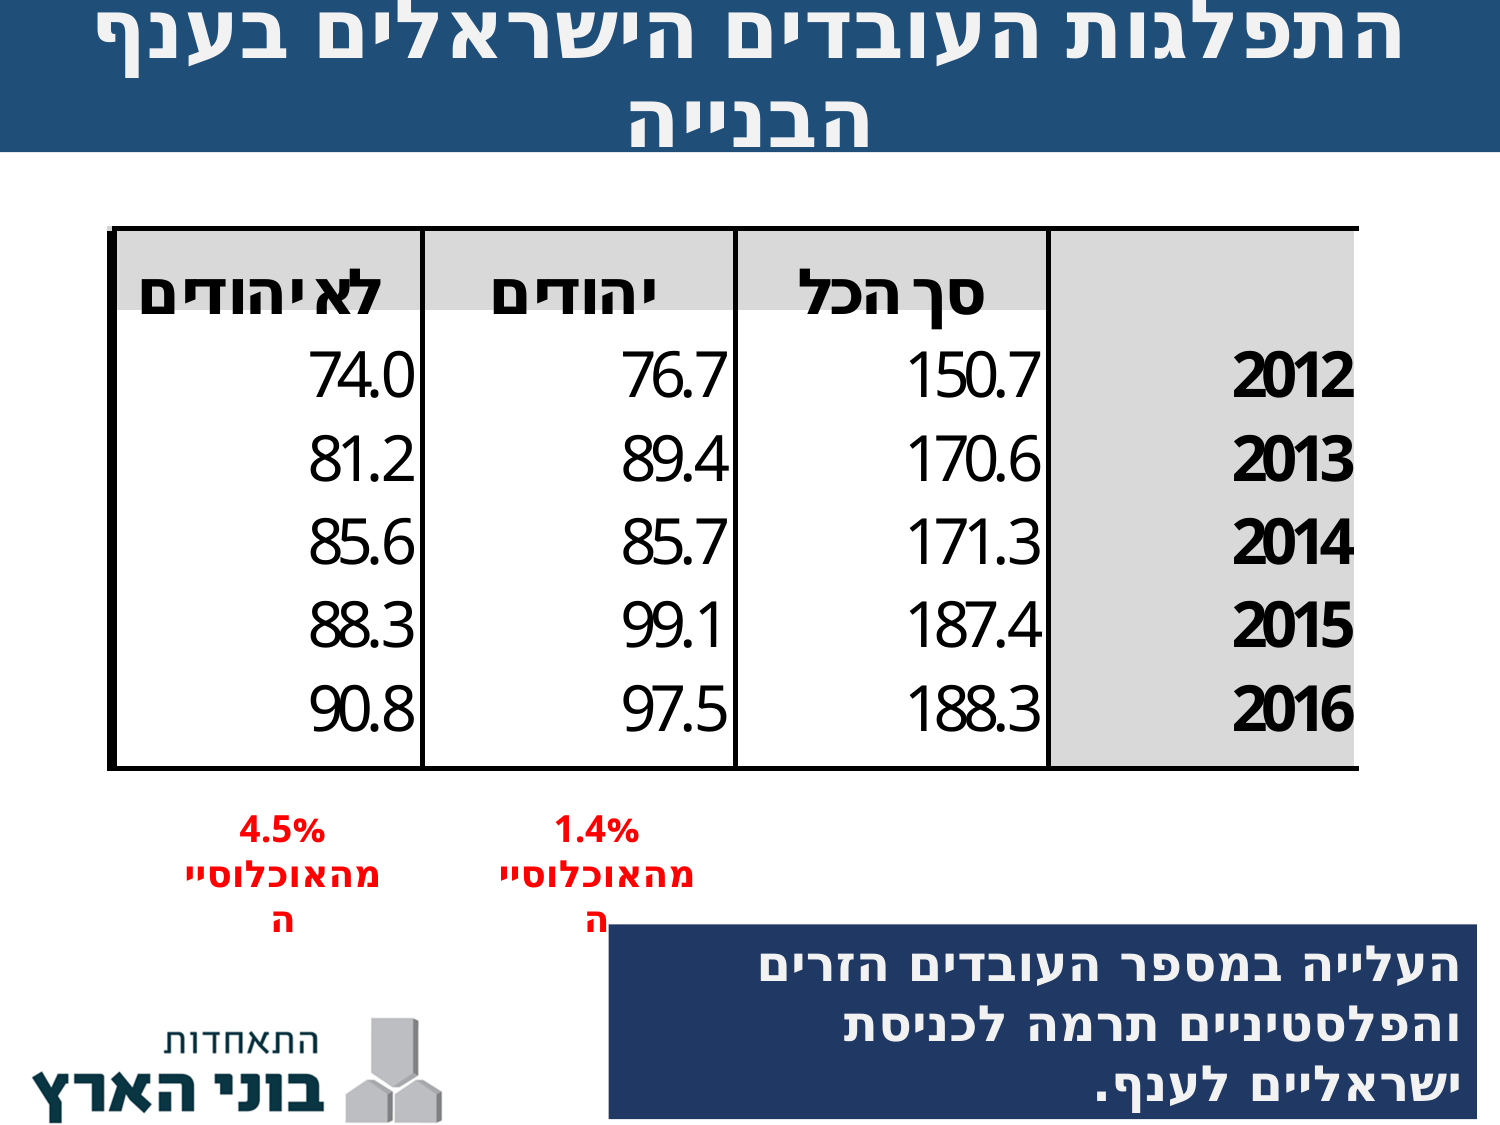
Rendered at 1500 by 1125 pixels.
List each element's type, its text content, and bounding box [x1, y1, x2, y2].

text_box 4.5% מהאוכלוסייה [163, 797, 403, 947]
picture [0, 1014, 473, 1125]
title התפלגות העובדים הישראלים בענף הבנייה [0, 0, 1500, 153]
text_box 1.4% מהאוכלוסייה [477, 797, 717, 947]
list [106, 226, 1364, 776]
text_box העלייה במספר העובדים הזרים והפלסטיניים תרמה לכניסת ישראליים לענף. [608, 924, 1477, 1120]
